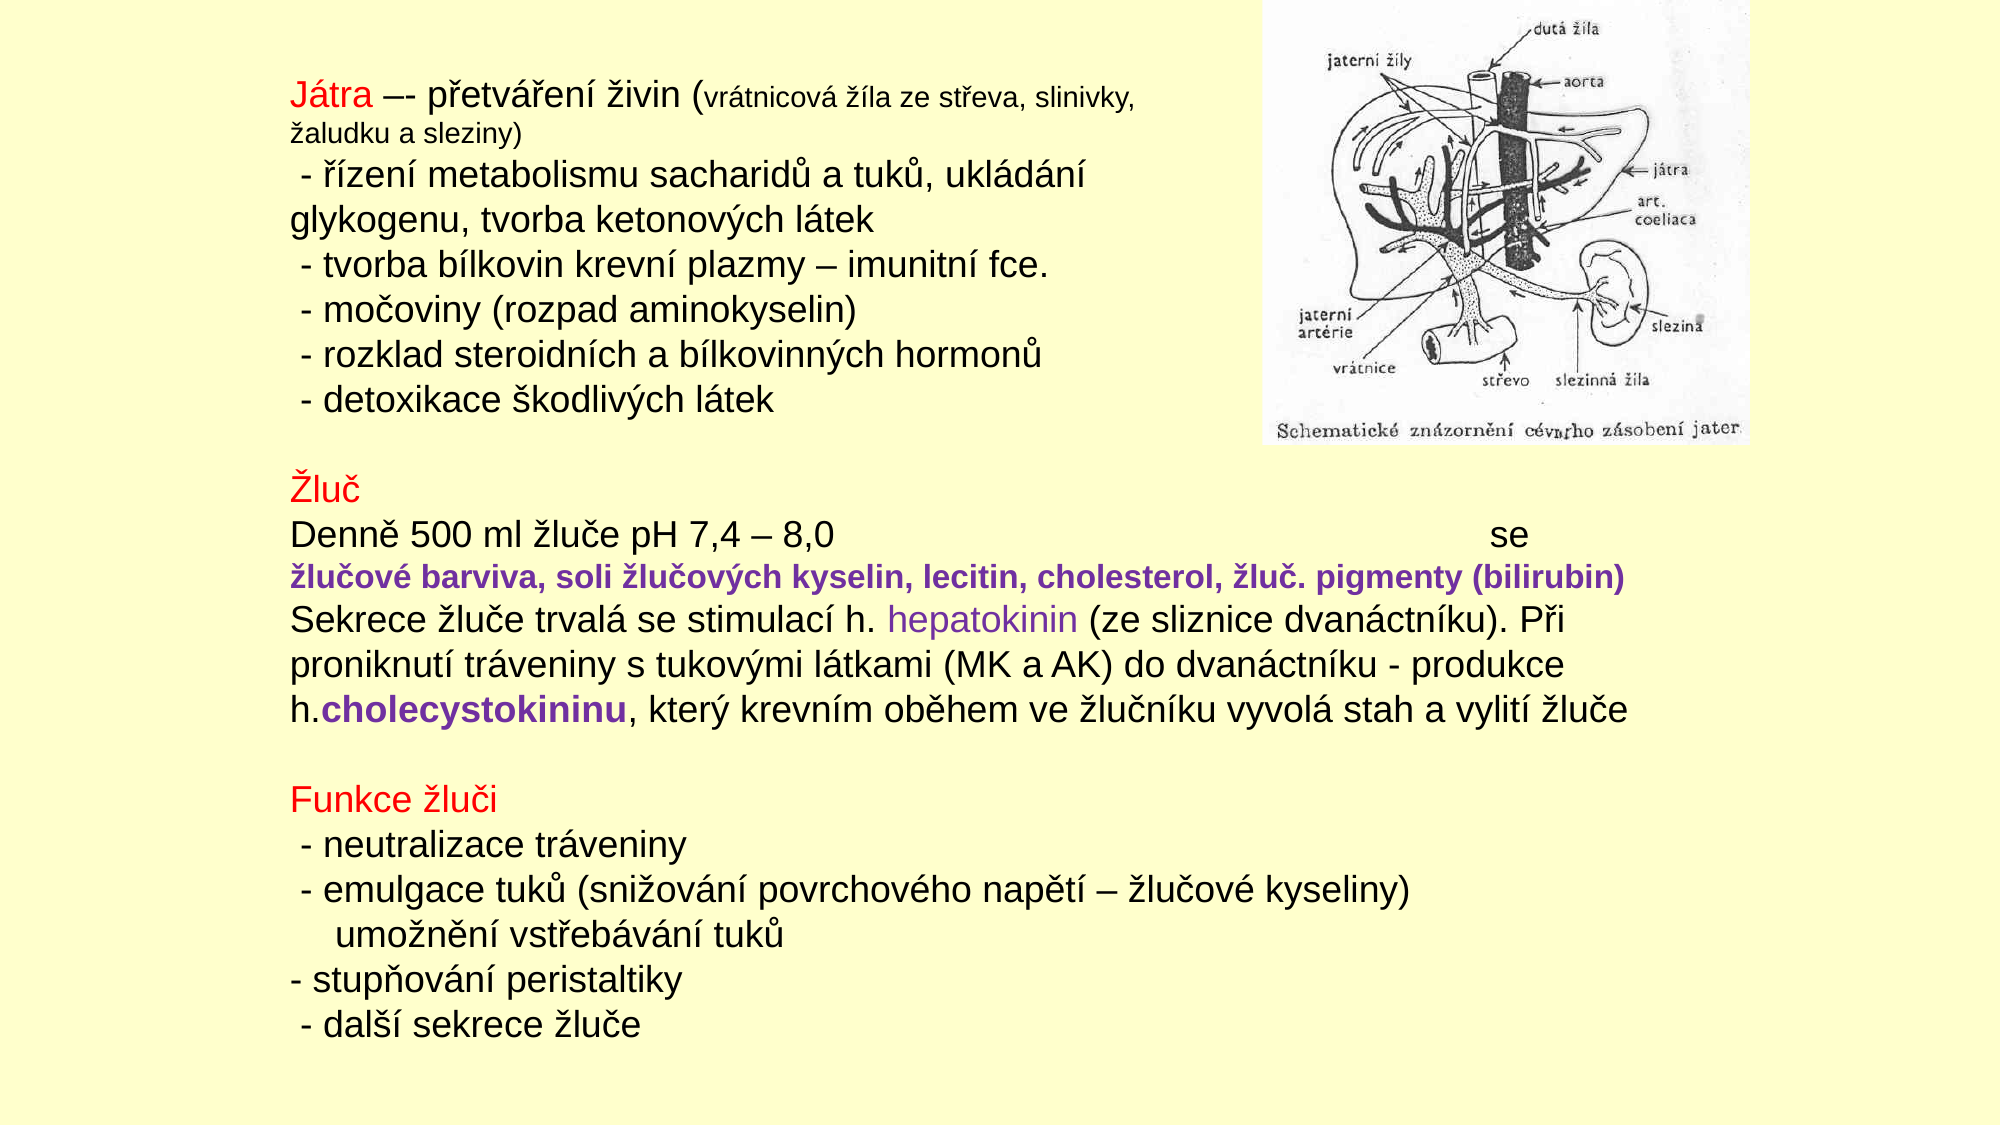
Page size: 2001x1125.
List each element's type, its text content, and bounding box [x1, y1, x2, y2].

picture [1262, 0, 1750, 445]
text_box Játra –- přetváření živin (vrátnicová žíla ze střeva, slinivky, žaludku a sleziny) - řízení metabolismu sacharidů a tuků, ukládání glykogenu, tvorba ketonových látek - tvorba bílkovin krevní plazmy – imunitní fce. - močoviny (rozpad aminokyselin) - rozklad steroidních a bílkovinných hormonů - detoxikace škodlivých látek Žluč Denně 500 ml žluče pH 7,4 – 8,0 se žlučové barviva, soli žlučových kyselin, lecitin, cholesterol, žluč. pigmenty (bilirubin) Sekrece žluče trvalá se stimulací h. hepatokinin (ze sliznice dvanáctníku). Při proniknutí tráveniny s tukovými látkami (MK a AK) do dvanáctníku - produkce h.cholecystokininu, který krevním oběhem ve žlučníku vyvolá stah a vylití žluče Funkce žluči - neutralizace tráveniny - emulgace tuků (snižování povrchového napětí – žlučové kyseliny) umožnění vstřebávání tuků - stupňování peristaltiky - další sekrece žluče [275, 62, 1675, 1098]
